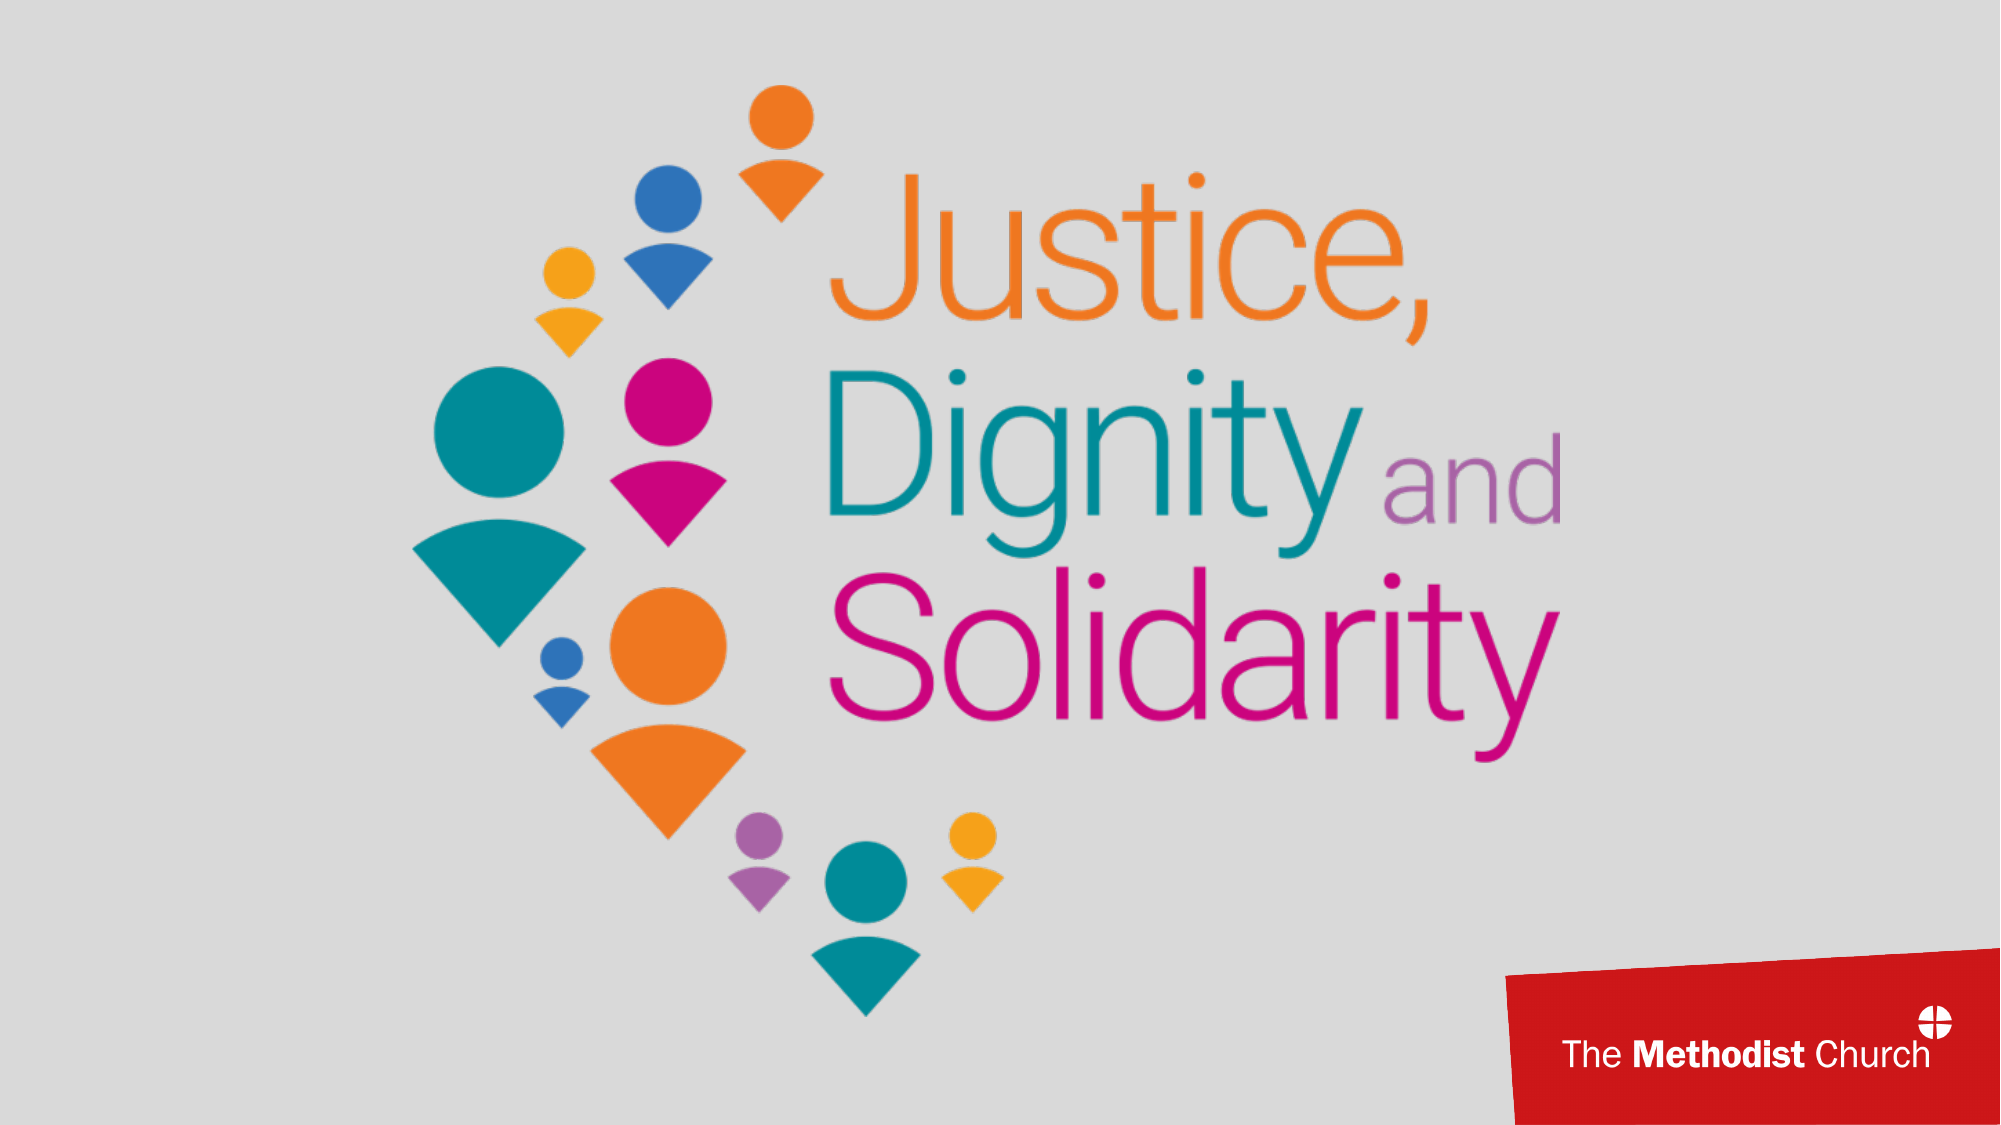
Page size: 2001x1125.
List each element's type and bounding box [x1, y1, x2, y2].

picture [412, 85, 2000, 1125]
